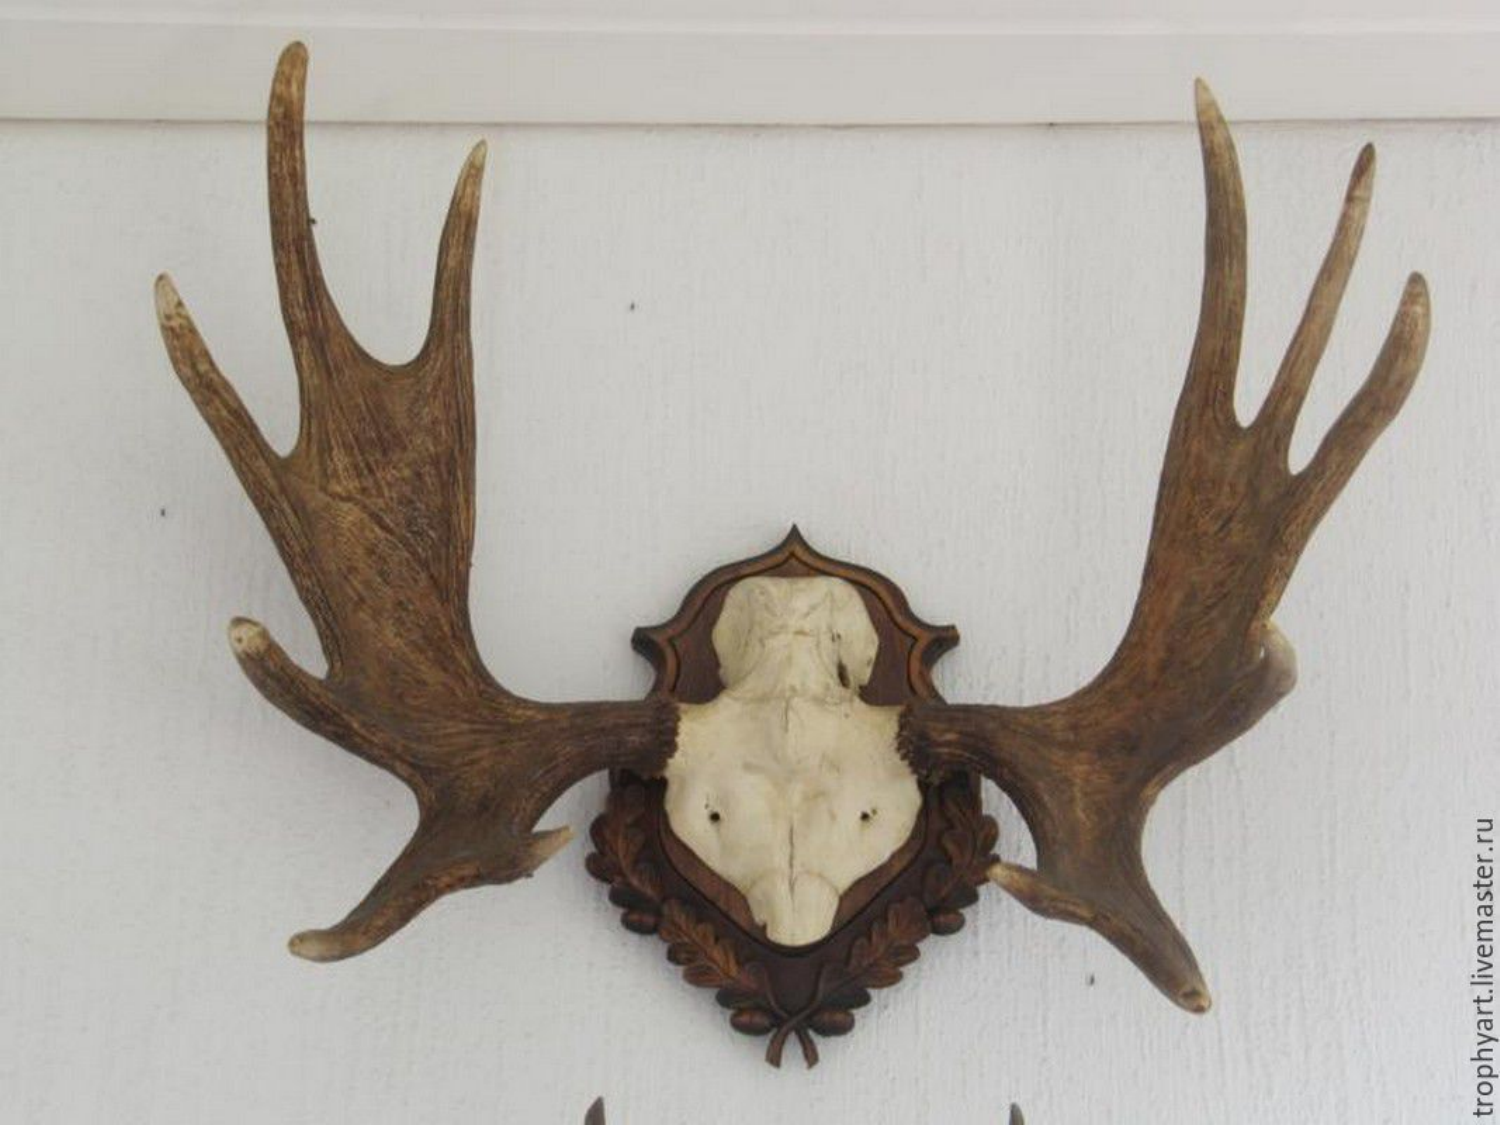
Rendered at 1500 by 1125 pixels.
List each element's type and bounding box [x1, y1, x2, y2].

list [0, 0, 1500, 1125]
